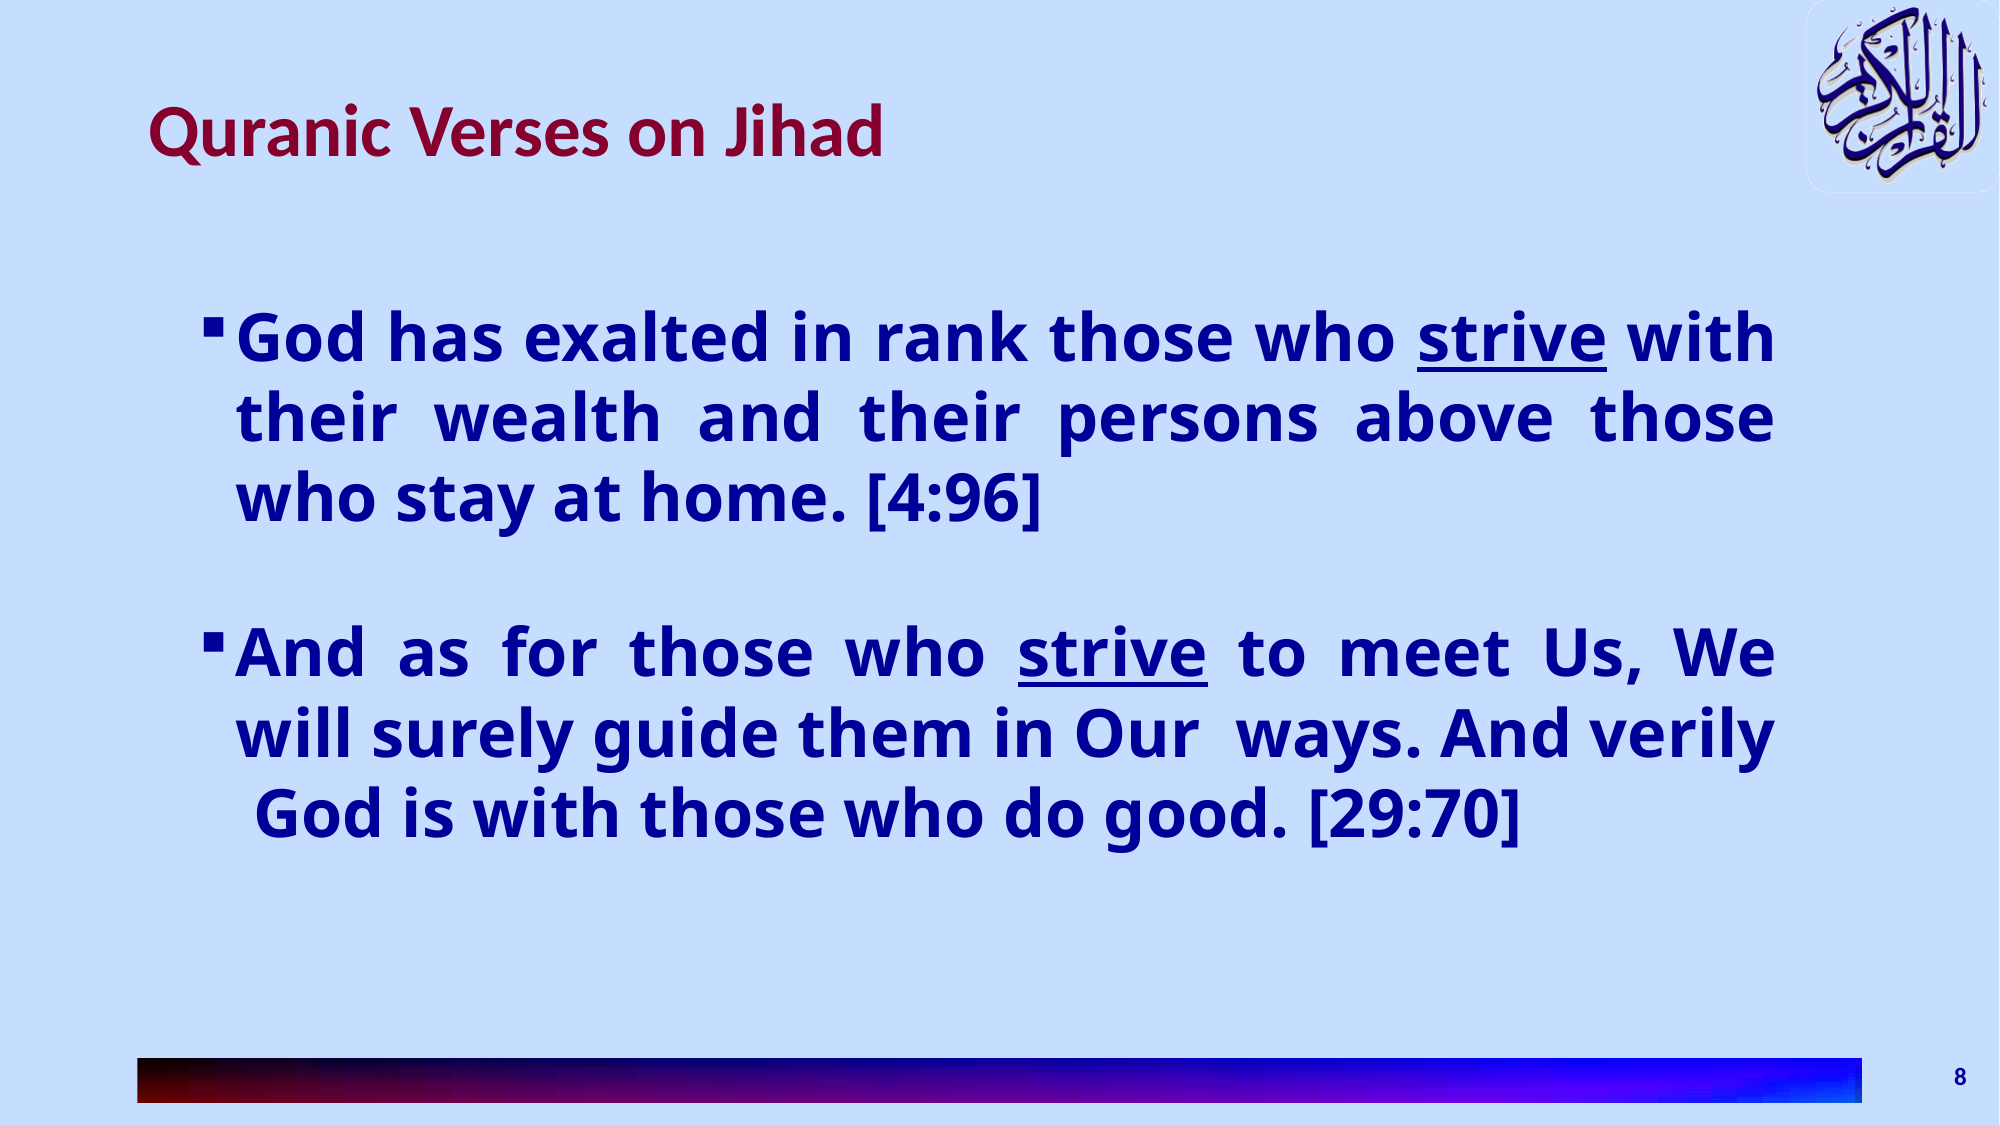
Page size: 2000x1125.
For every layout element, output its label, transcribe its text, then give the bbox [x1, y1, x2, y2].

title Quranic Verses on Jihad [133, 38, 1168, 225]
list God has exalted in rank those who strive with their wealth and their persons above those who stay at home. [4:96] And as for those who strive to meet Us, We will surely guide them in Our ways. And verily God is with those who do good. [29:70] [183, 287, 1793, 1000]
slide_number 8 [1906, 1044, 1982, 1108]
picture [1806, 0, 2000, 194]
picture [137, 1058, 1862, 1103]
